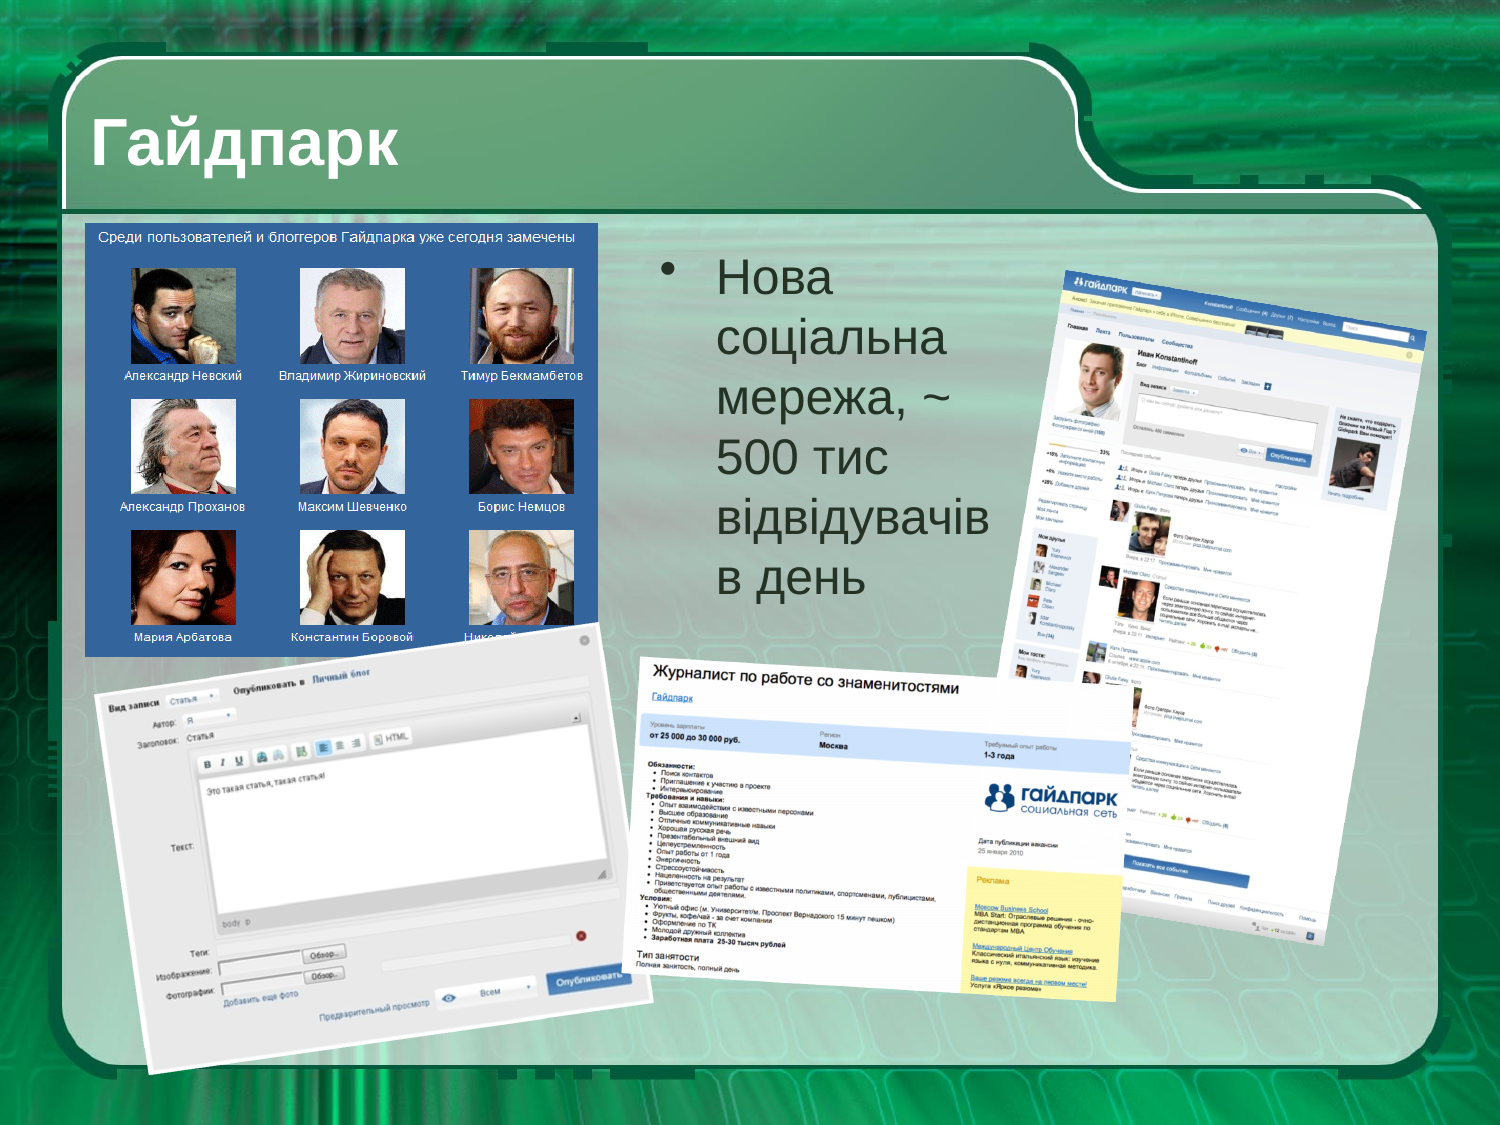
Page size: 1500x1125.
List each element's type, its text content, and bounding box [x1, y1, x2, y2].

picture [0, 0, 1500, 1125]
list Нова соціальна мережа, ~ 500 тис відвідувачів в день [644, 237, 1032, 645]
title Гайдпарк [74, 44, 1426, 233]
